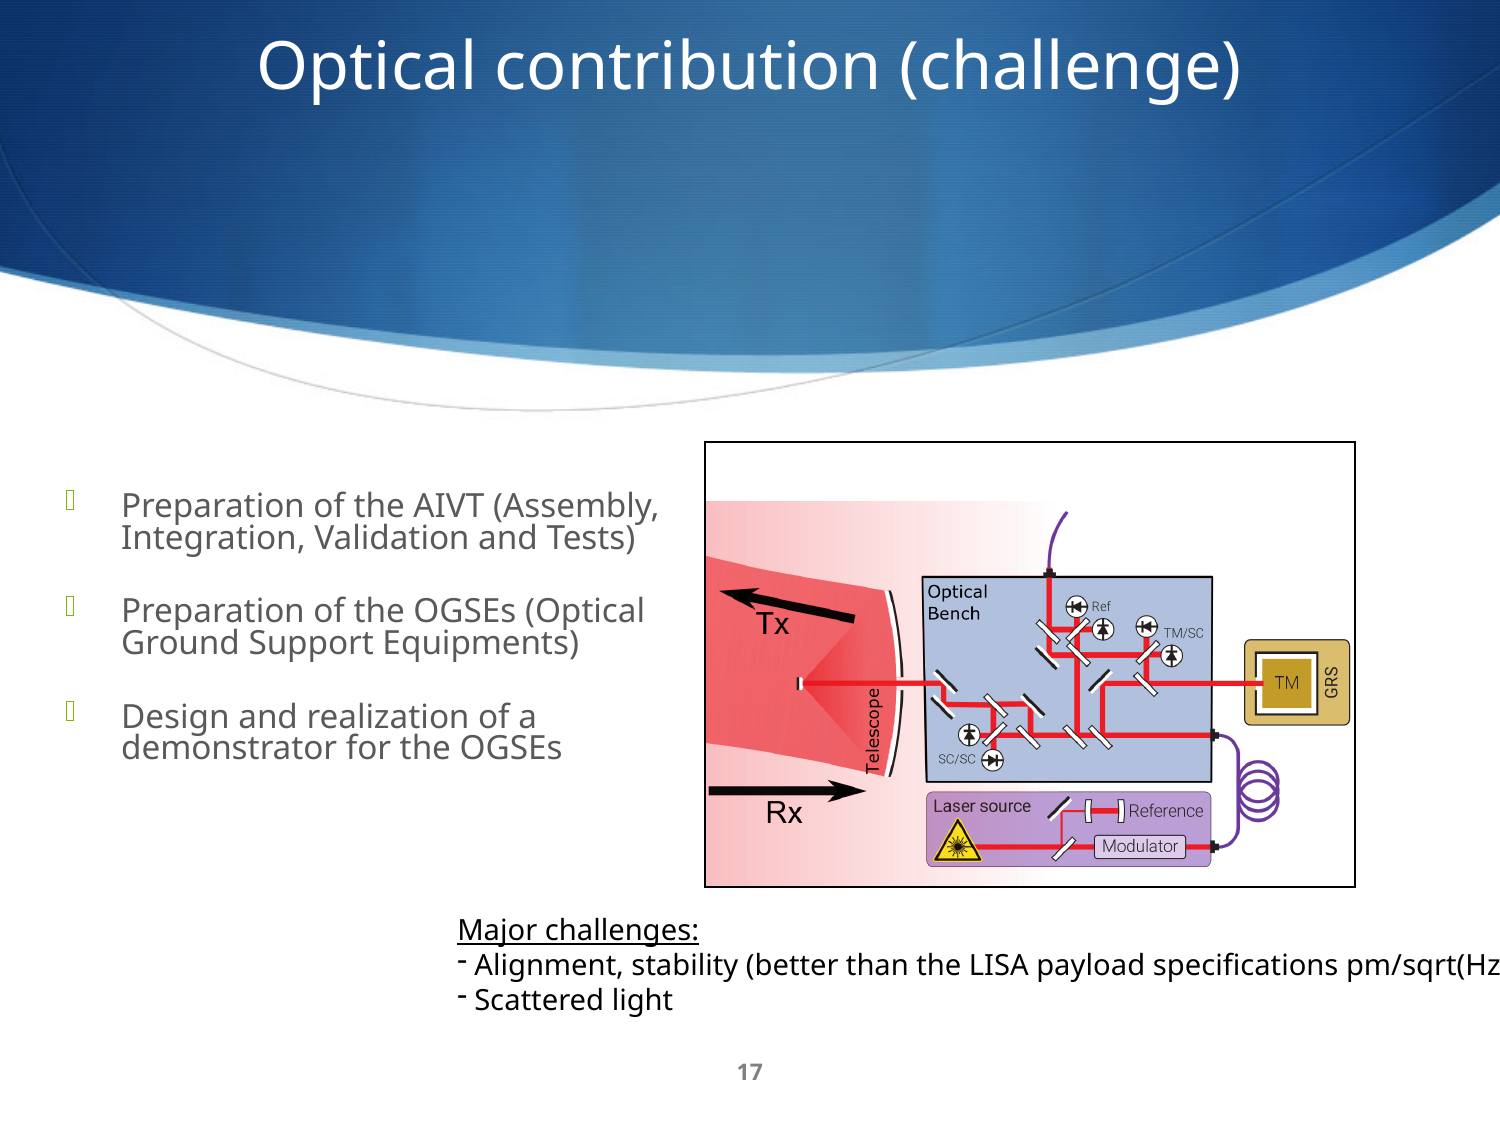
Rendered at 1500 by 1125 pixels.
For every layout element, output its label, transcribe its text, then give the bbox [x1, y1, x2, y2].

text_box Optical contribution (challenge) [0, 0, 1500, 125]
slide_number 17 [706, 1042, 794, 1103]
picture [0, 125, 1500, 1125]
text_box Major challenges: Alignment, stability (better than the LISA payload specifications pm/sqrt(Hz)) Scattered light [442, 903, 1500, 1024]
list Preparation of the AIVT (Assembly, Integration, Validation and Tests) Preparation of the OGSEs (Optical Ground Support Equipments) Design and realization of a demonstrator for the OGSEs [50, 484, 675, 825]
